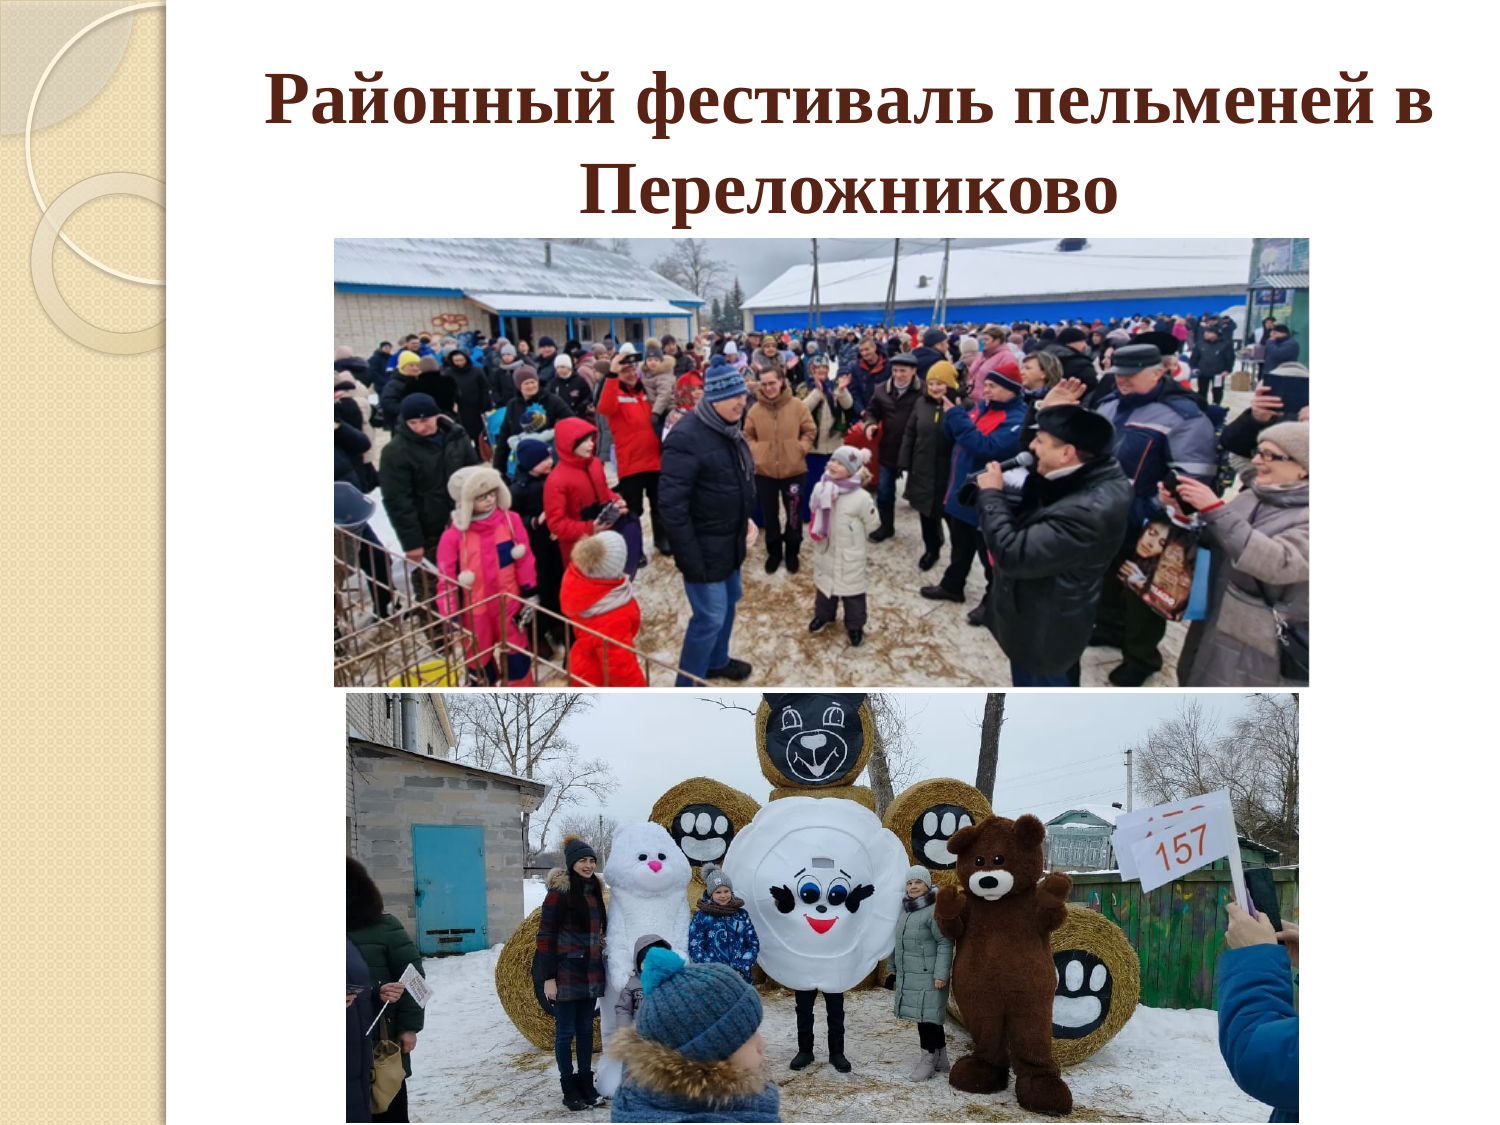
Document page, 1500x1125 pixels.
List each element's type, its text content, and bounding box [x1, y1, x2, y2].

picture [333, 238, 1311, 689]
title Районный фестиваль пельменей в Переложниково [235, 45, 1466, 233]
picture [345, 693, 1299, 1123]
